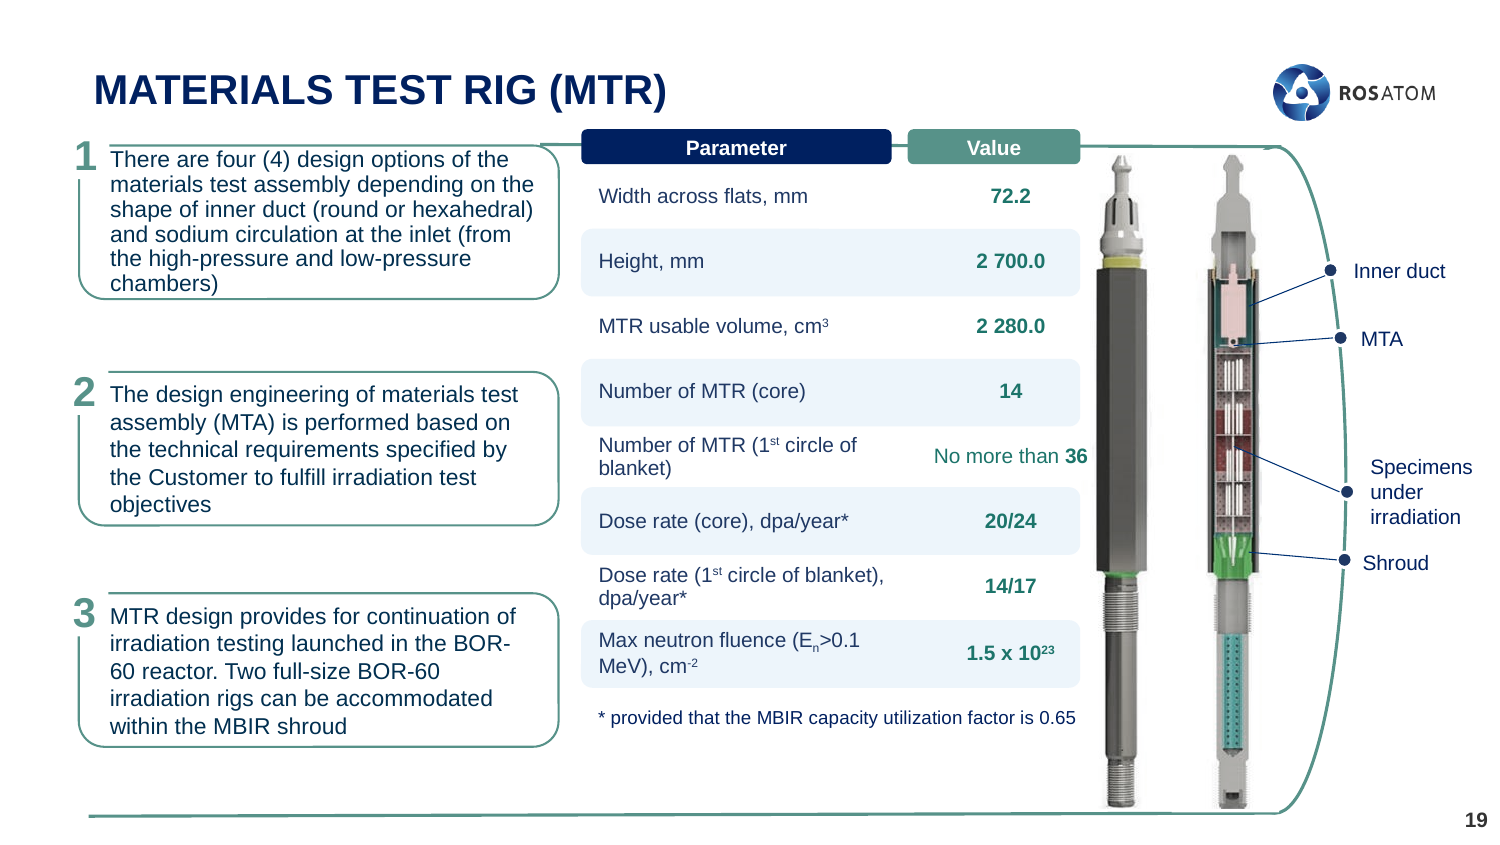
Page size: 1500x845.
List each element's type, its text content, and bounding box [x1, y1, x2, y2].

text_box [1282, 492, 1347, 554]
table_cell 14 [911, 359, 1080, 424]
text_box * provided that the MBIR capacity utilization factor is 0.65 [583, 698, 1080, 759]
text_box [1264, 147, 1330, 275]
text_box [1171, 809, 1280, 813]
text_box [1282, 345, 1347, 485]
table_cell 2 280.0 [911, 294, 1080, 359]
text_box Specimens under irradiation [1355, 446, 1488, 537]
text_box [1233, 337, 1334, 346]
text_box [1248, 275, 1326, 307]
text_box [579, 361, 584, 425]
text_box The design engineering of materials test assembly (MTA) is performed based on the technical requirements specified by the Customer to fulfill irradiation test objectives [77, 370, 560, 527]
text_box [1332, 329, 1345, 347]
text_box [1336, 551, 1347, 569]
text_box MATERIALS TEST RIG (MTR) [78, 55, 1283, 120]
text_box 2 [60, 364, 109, 415]
text_box MTR design provides for continuation of irradiation testing launched in the BOR-60 reactor. Two full-size BOR-60 irradiation rigs can be accommodated within the MBIR shroud [77, 592, 560, 748]
table_cell 2 700.0 [911, 229, 1080, 294]
table_cell Dose rate (1st circle of blanket), dpa/year* [584, 554, 911, 619]
text_box 1 [62, 129, 110, 180]
table_header Width across flats, mm [584, 164, 911, 229]
table_cell Number of MTR (1st circle of blanket) [584, 424, 911, 489]
table_cell Number of MTR (core) [584, 359, 911, 424]
table_header 72.2 [911, 164, 1080, 229]
text_box Value [906, 128, 1082, 144]
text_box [1248, 552, 1337, 560]
table_cell No more than 36 [911, 424, 1080, 489]
table_cell Height, mm [584, 229, 911, 294]
text_box 3 [60, 586, 109, 637]
table_cell 14/17 [911, 554, 1080, 619]
text_box Value [906, 147, 1082, 166]
picture [1080, 153, 1282, 809]
text_box Inner duct [1338, 250, 1461, 290]
text_box [1338, 483, 1355, 501]
table_cell 20/24 [911, 489, 1080, 554]
text_box Parameter [580, 128, 893, 144]
text_box [579, 230, 584, 295]
picture [1273, 64, 1435, 121]
text_box There are four (4) design options of the materials test assembly depending on the shape of inner duct (round or hexahedral) and sodium circulation at the inlet (from the high-pressure and low-pressure chambers) [78, 144, 560, 301]
table_cell 1.5 x 1023 [911, 619, 1080, 688]
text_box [1233, 446, 1340, 492]
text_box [88, 813, 1276, 817]
text_box Parameter [580, 147, 893, 166]
table_cell Max neutron fluence (En>0.1 MeV), cm-2 [584, 619, 911, 688]
text_box [579, 622, 584, 686]
text_box Shroud [1347, 542, 1445, 583]
text_box [1276, 560, 1345, 815]
text_box [1282, 279, 1340, 337]
text_box [1171, 149, 1280, 153]
table_cell Dose rate (core), dpa/year* [584, 489, 911, 554]
text_box MTA [1345, 317, 1418, 358]
table_cell MTR usable volume, cm3 [584, 294, 911, 359]
text_box [1321, 261, 1338, 279]
text_box [579, 489, 584, 553]
